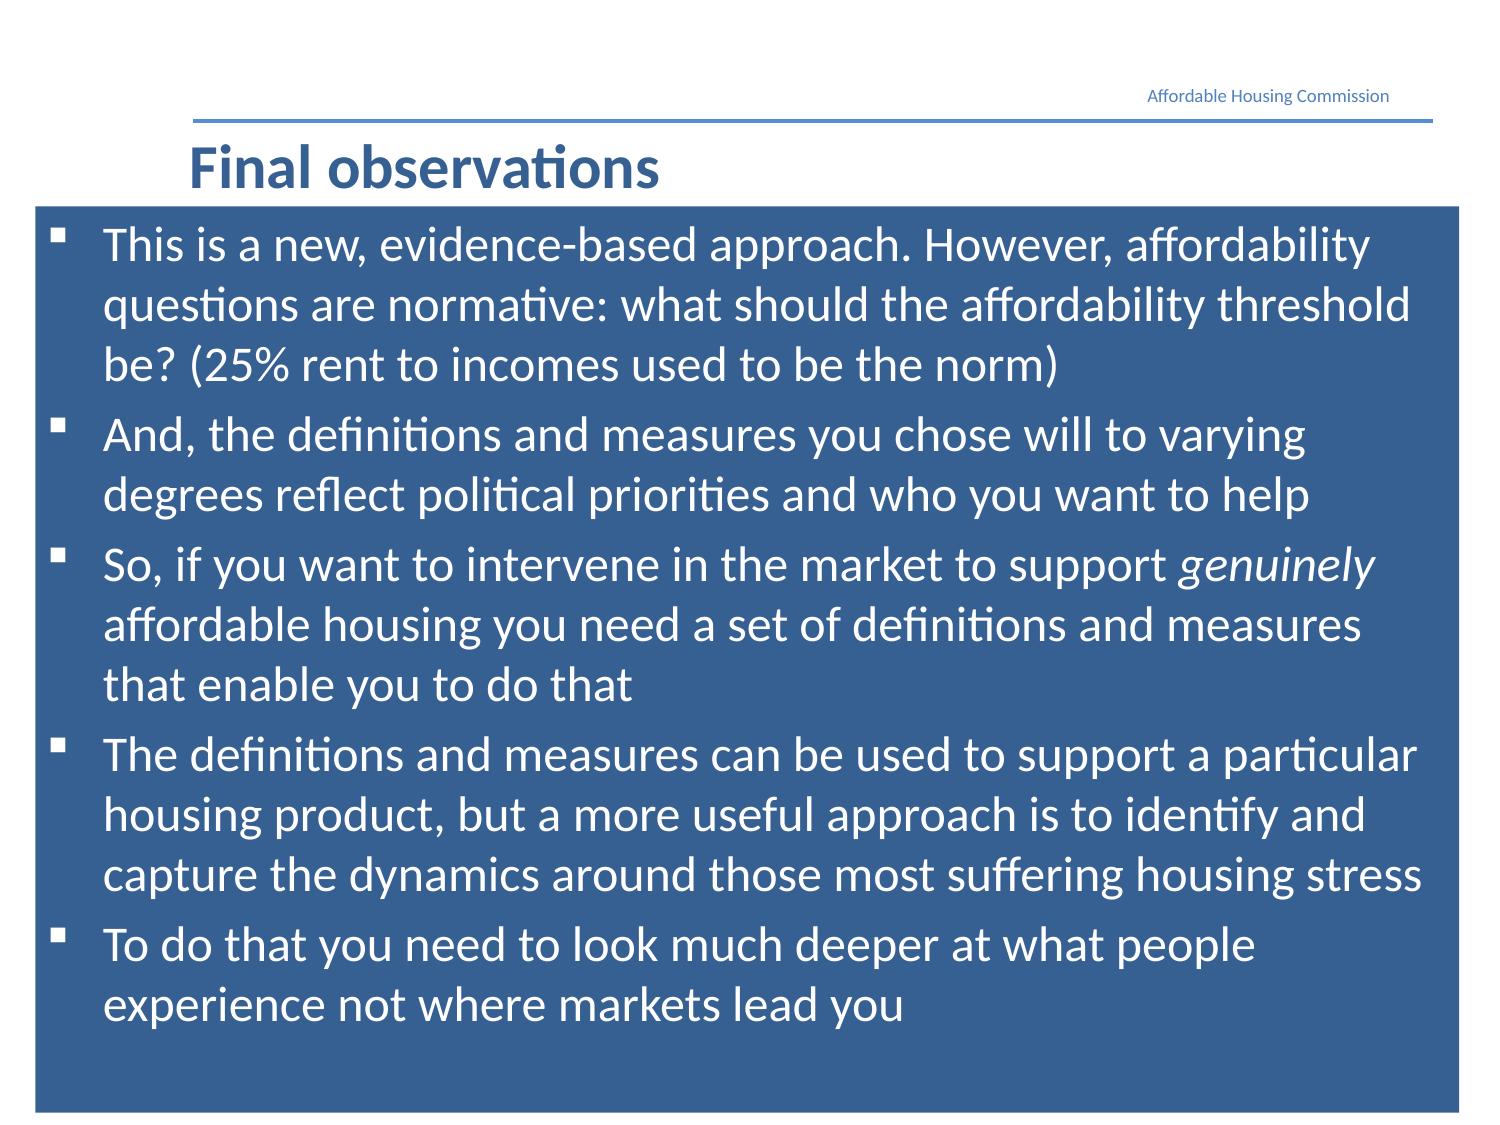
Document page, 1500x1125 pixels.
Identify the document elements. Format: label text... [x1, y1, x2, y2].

text_box This is a new, evidence-based approach. However, affordability questions are normative: what should the affordability threshold be? (25% rent to incomes used to be the norm) And, the definitions and measures you chose will to varying degrees reflect political priorities and who you want to help So, if you want to intervene in the market to support genuinely affordable housing you need a set of definitions and measures that enable you to do that The definitions and measures can be used to support a particular housing product, but a more useful approach is to identify and capture the dynamics around those most suffering housing stress To do that you need to look much deeper at what people experience not where markets lead you [35, 206, 1460, 1113]
text_box Final observations [178, 125, 1392, 202]
text_box Affordable Housing Commission [161, 76, 1409, 114]
